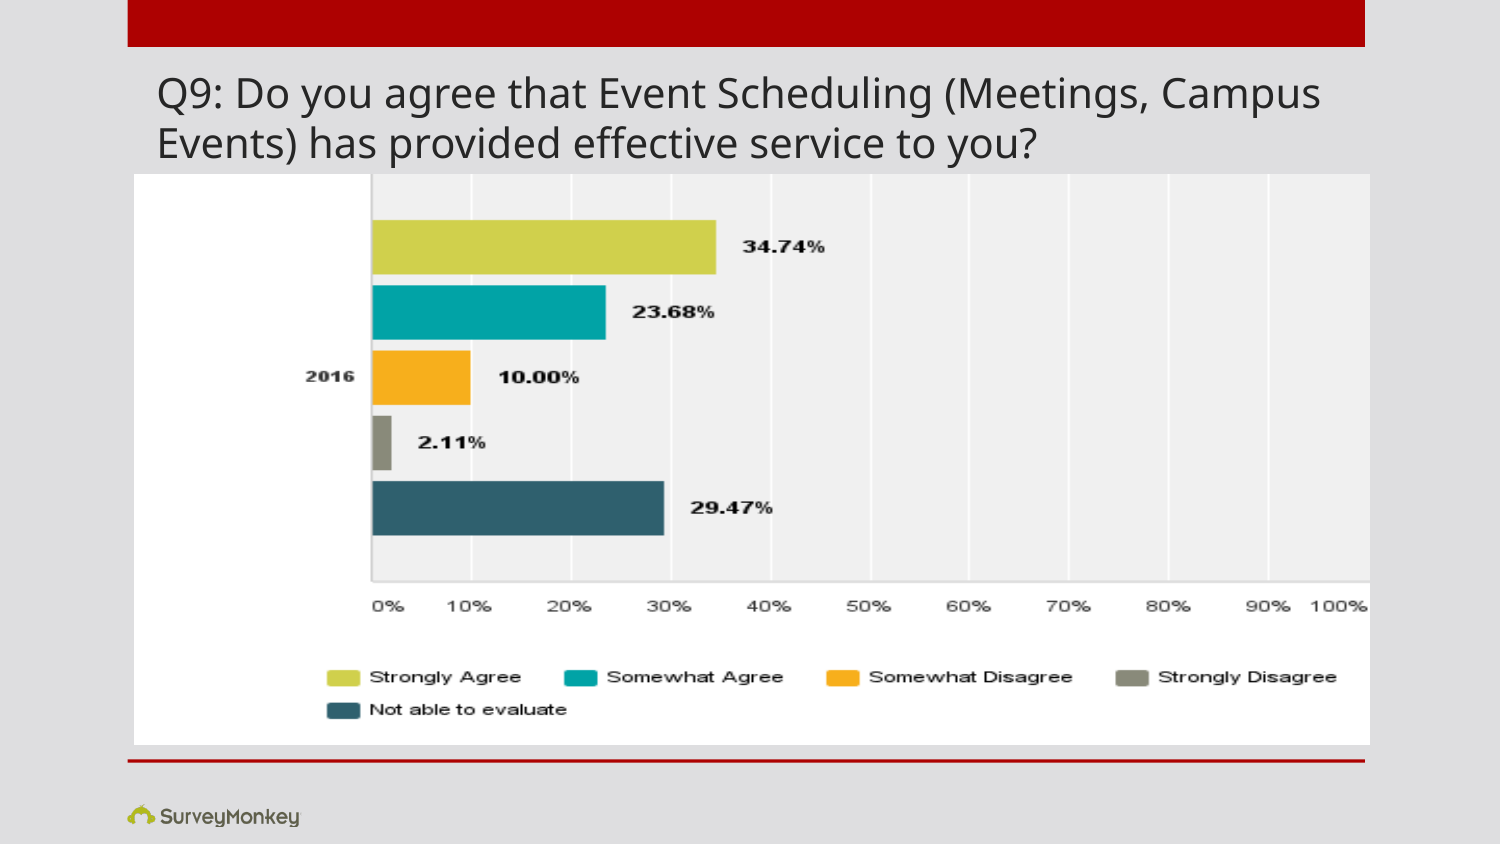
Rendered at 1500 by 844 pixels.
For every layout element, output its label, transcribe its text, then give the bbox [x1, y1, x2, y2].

title Q9: Do you agree that Event Scheduling (Meetings, Campus Events) has provided effective service to you? [141, 49, 1363, 173]
picture [133, 173, 1370, 746]
